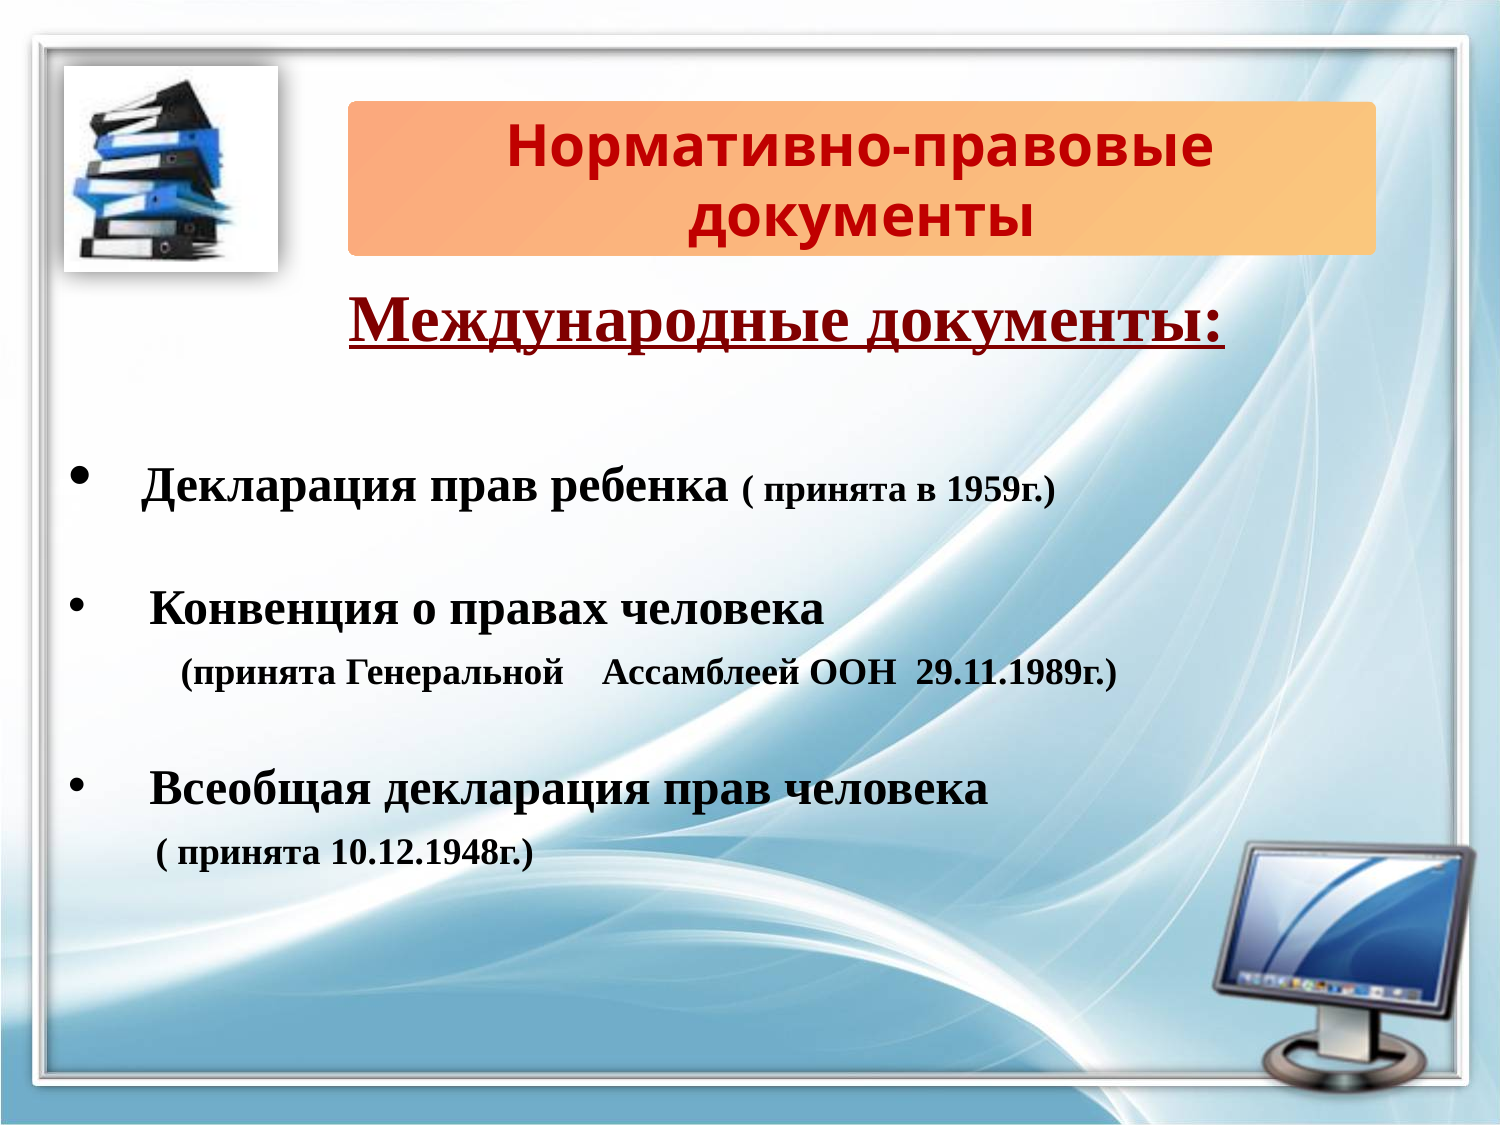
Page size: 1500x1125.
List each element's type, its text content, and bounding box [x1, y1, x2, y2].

text_box Нормативно-правовые документы [348, 101, 1376, 256]
picture [0, 0, 1500, 1125]
list Международные документы: Декларация прав ребенка ( принята в 1959г.) Конвенция о правах человека (принята Генеральной Ассамблеей ООН 29.11.1989г.) Всеобщая декларация прав человека ( принята 10.12.1948г.) [52, 266, 1448, 1125]
